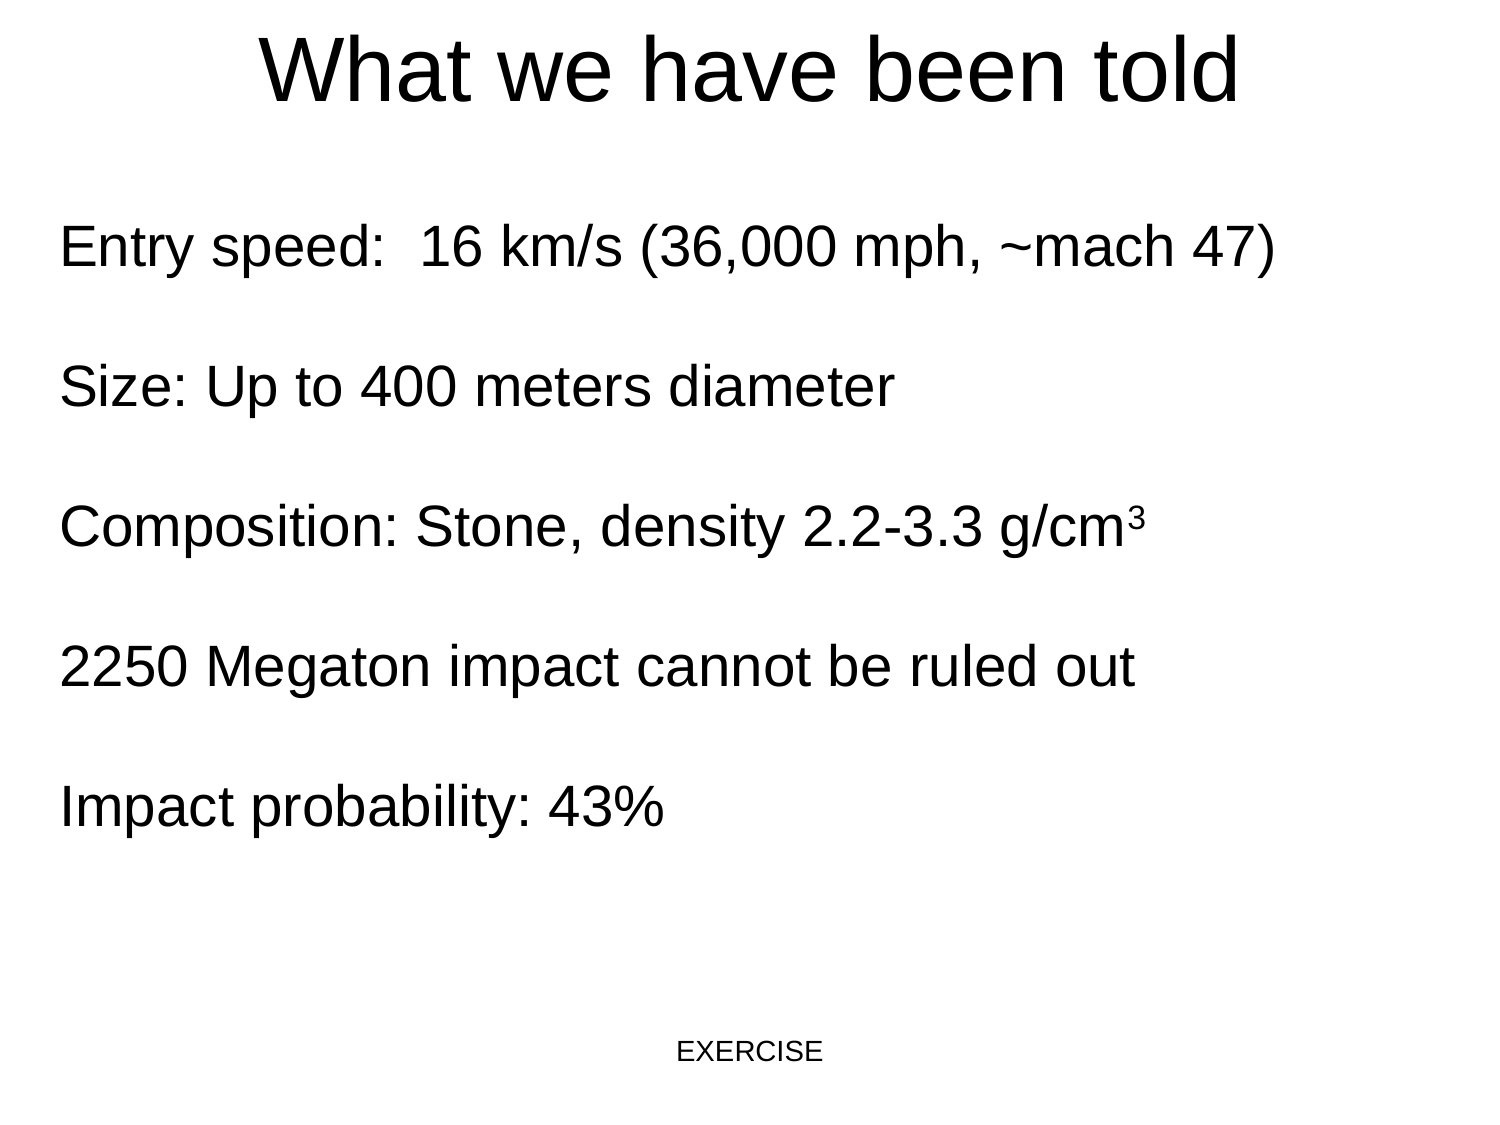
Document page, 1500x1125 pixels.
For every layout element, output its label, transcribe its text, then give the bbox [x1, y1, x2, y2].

footer EXERCISE [512, 1024, 988, 1103]
text_box Entry speed: 16 km/s (36,000 mph, ~mach 47) Size: Up to 400 meters diameter Composition: Stone, density 2.2-3.3 g/cm3 2250 Megaton impact cannot be ruled out Impact probability: 43% [44, 194, 1406, 853]
title What we have been told [75, 17, 1426, 114]
